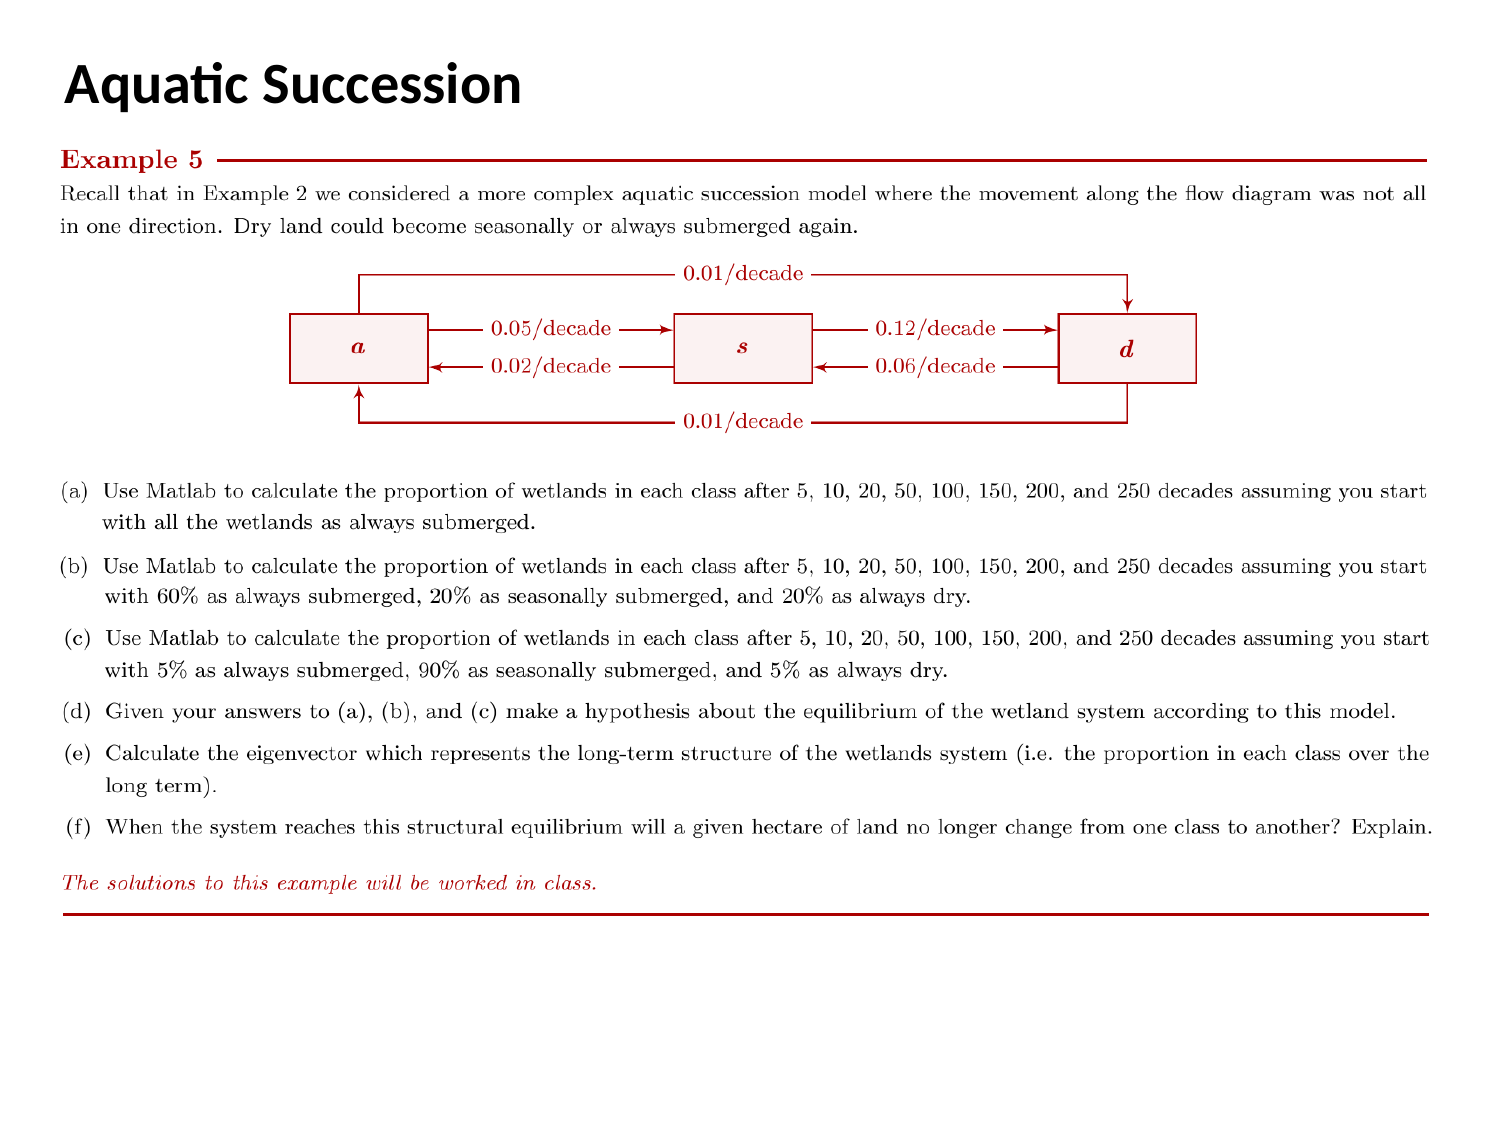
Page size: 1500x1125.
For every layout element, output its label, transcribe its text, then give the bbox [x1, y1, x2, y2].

picture [51, 583, 1442, 924]
text_box Aquatic Succession [50, 37, 1438, 137]
picture [49, 137, 1442, 581]
